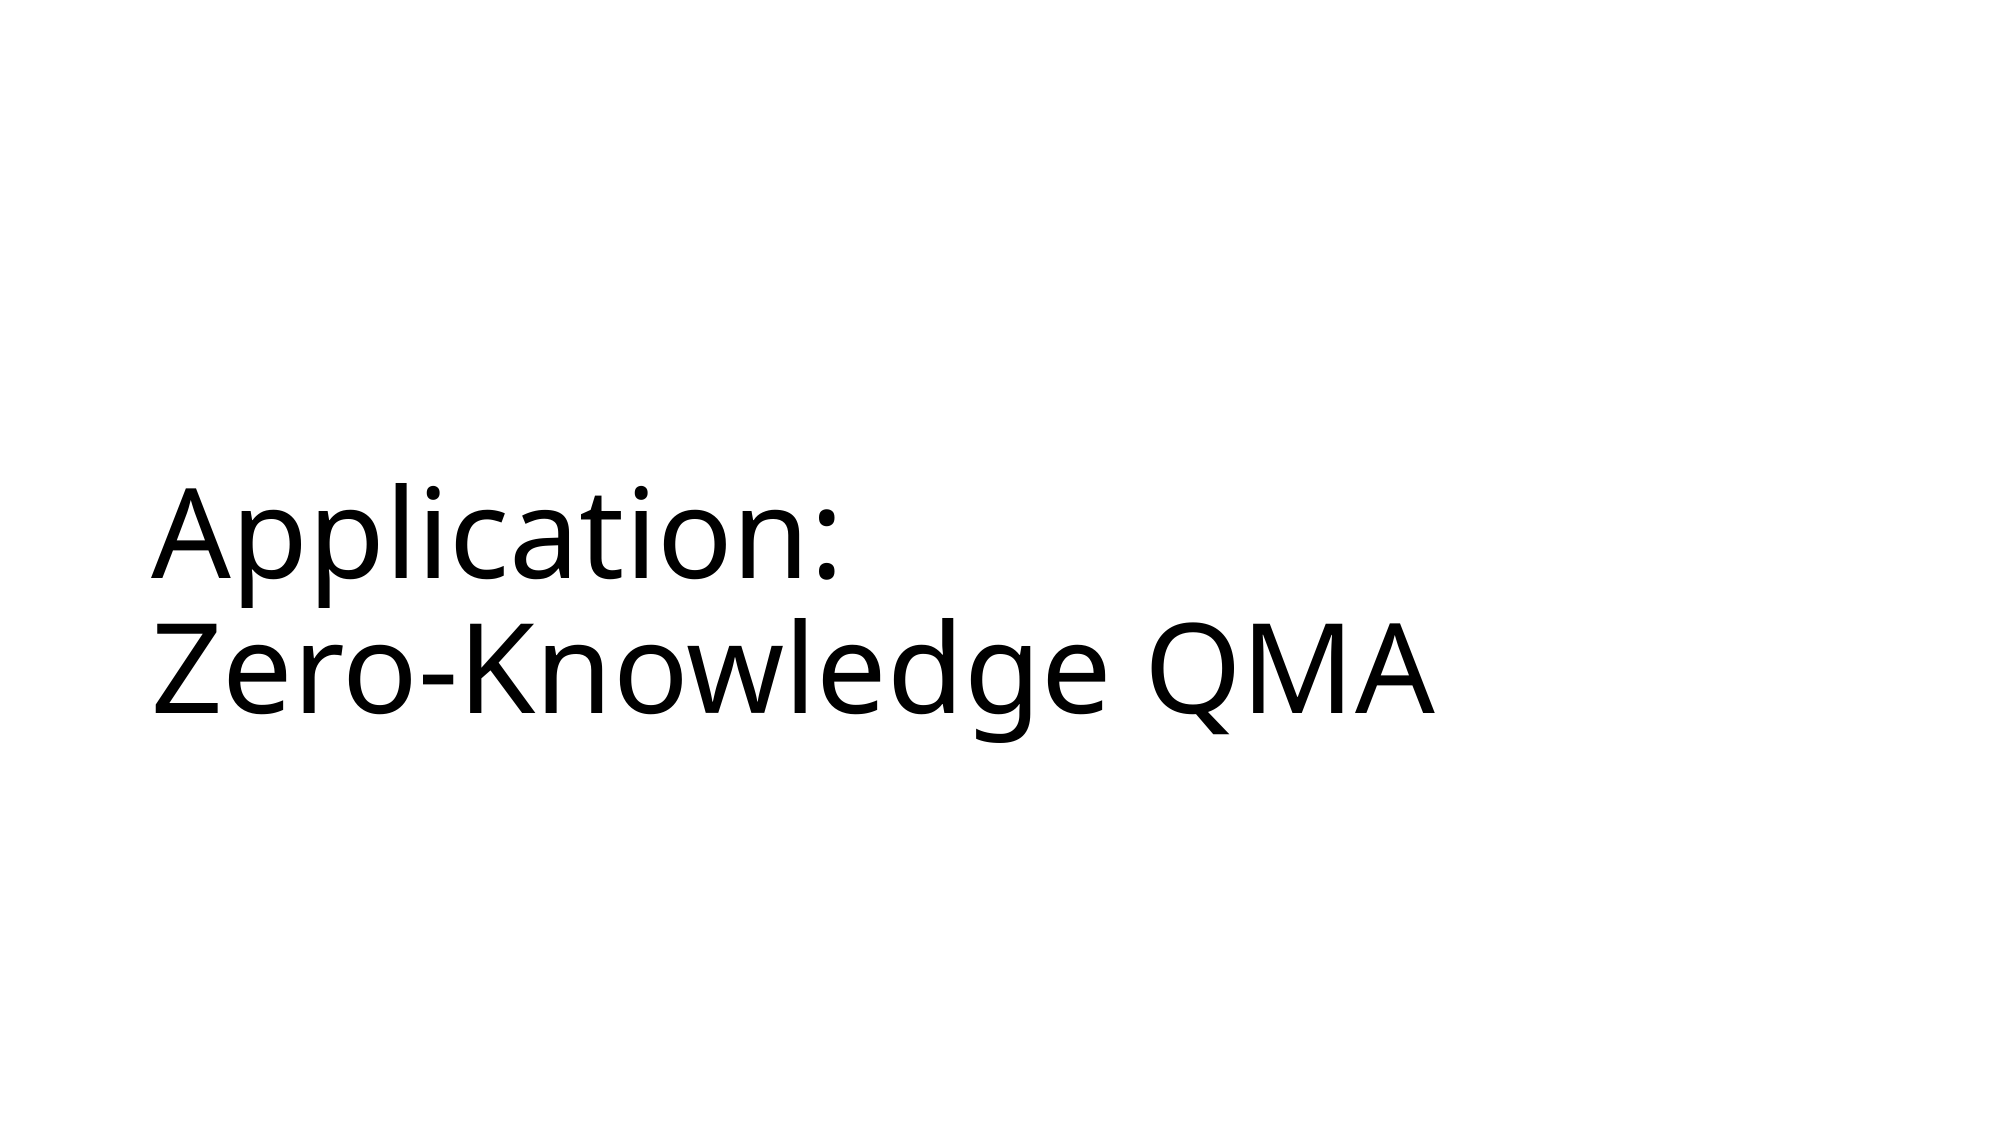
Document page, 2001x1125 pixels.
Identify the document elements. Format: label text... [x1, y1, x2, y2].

title Application: Zero-Knowledge QMA [136, 280, 1862, 749]
